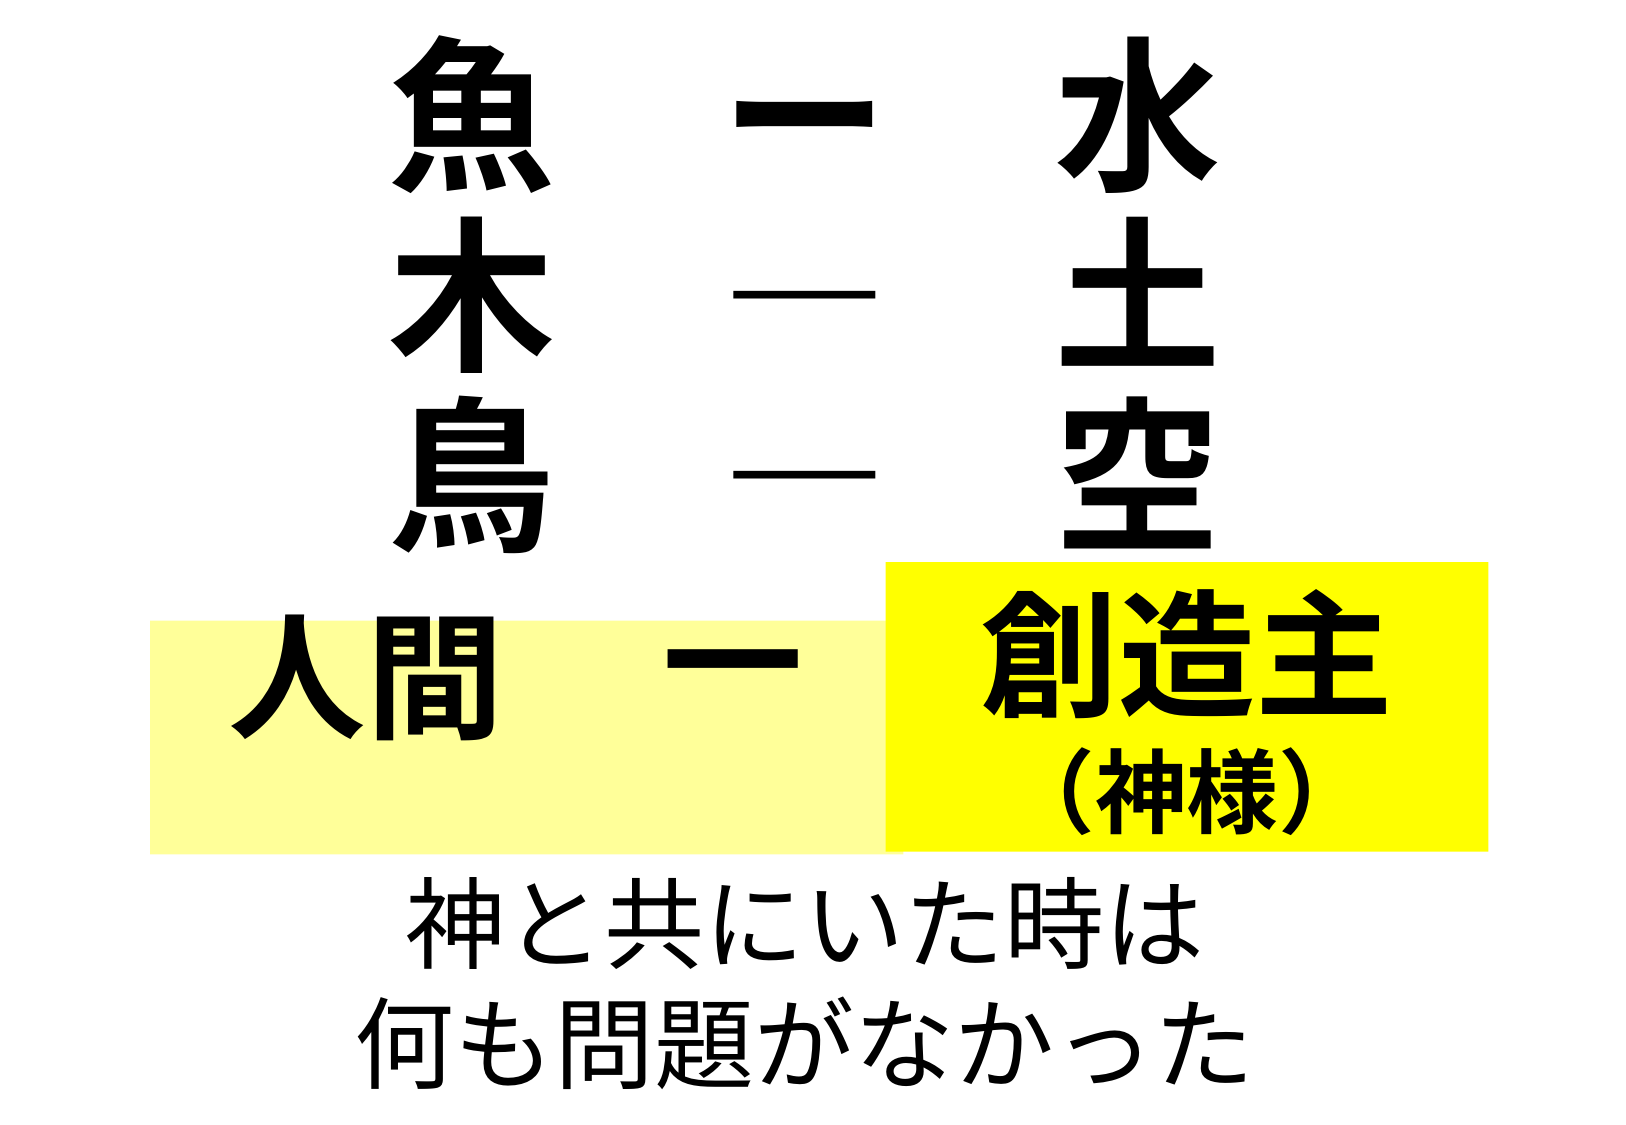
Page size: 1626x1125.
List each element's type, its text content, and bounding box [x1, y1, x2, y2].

text_box 神と共にいた時は 何も問題がなかった [339, 854, 1271, 1110]
title 魚 ー 水 木 — 土 鳥 — 空 [373, 195, 1625, 414]
text_box 人間 － [149, 620, 904, 855]
text_box 創造主 （神様） [885, 562, 1489, 852]
